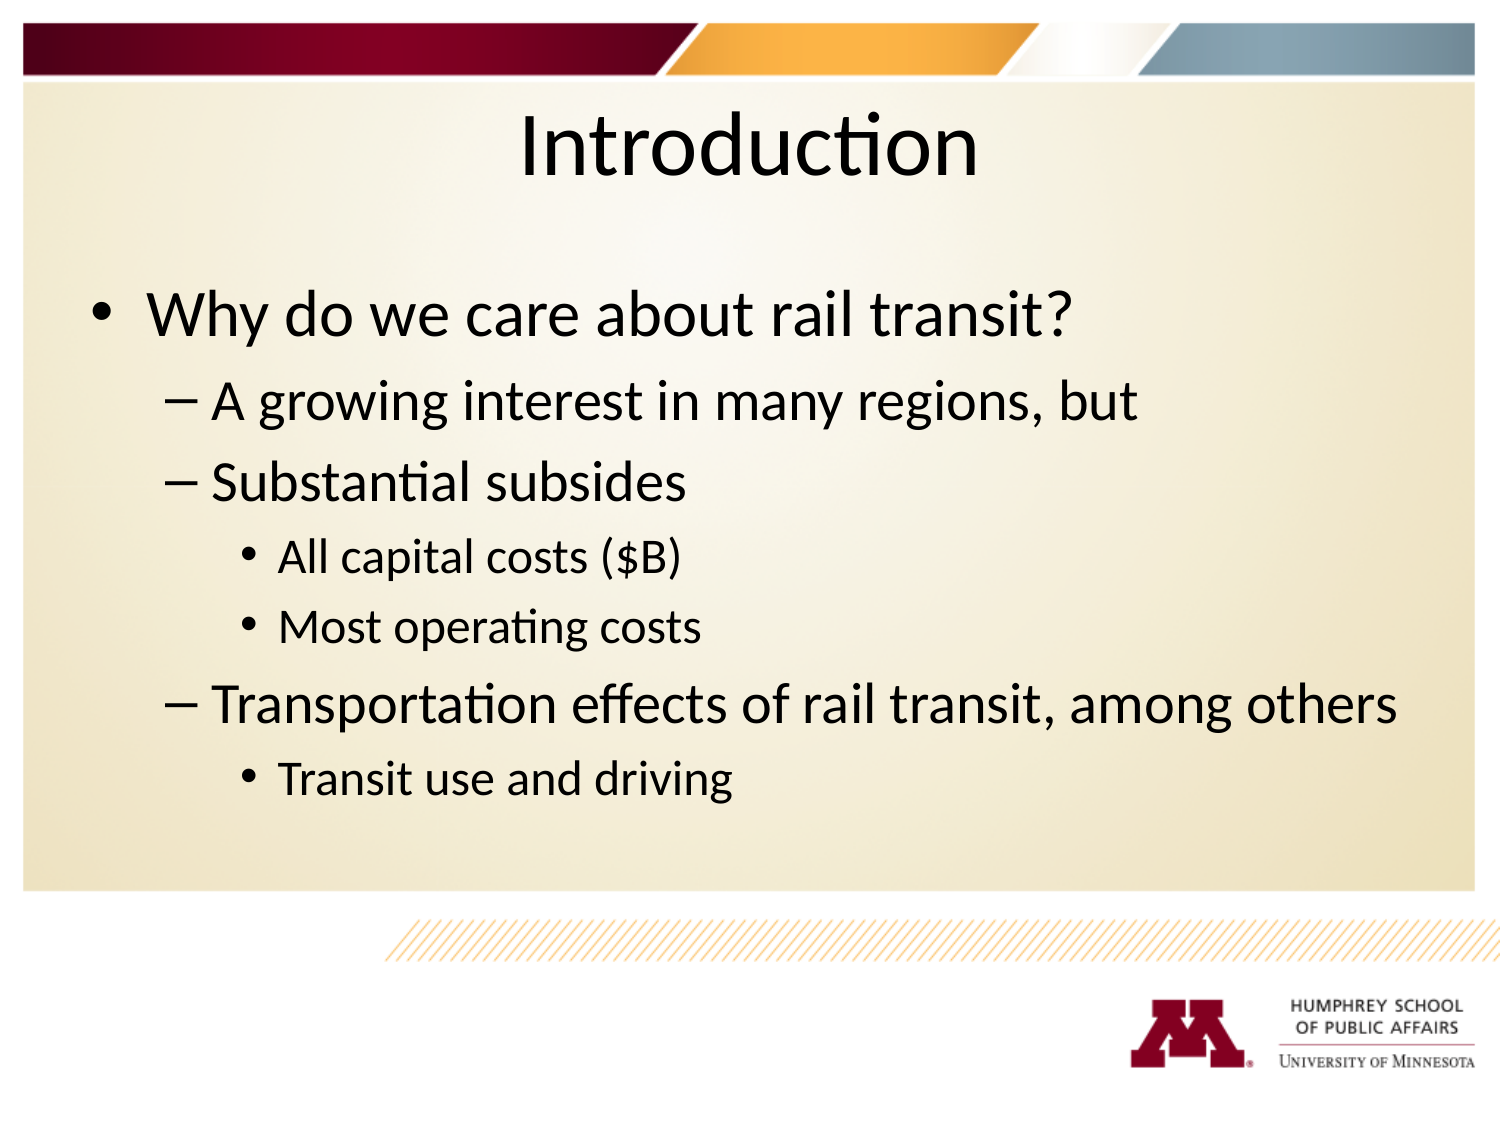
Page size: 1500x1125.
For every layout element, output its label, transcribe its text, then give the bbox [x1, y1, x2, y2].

list Why do we care about rail transit? A growing interest in many regions, but Substantial subsides All capital costs ($B) Most operating costs Transportation effects of rail transit, among others Transit use and driving [75, 262, 1425, 1005]
title Introduction [75, 45, 1425, 233]
picture [0, 0, 1500, 1125]
